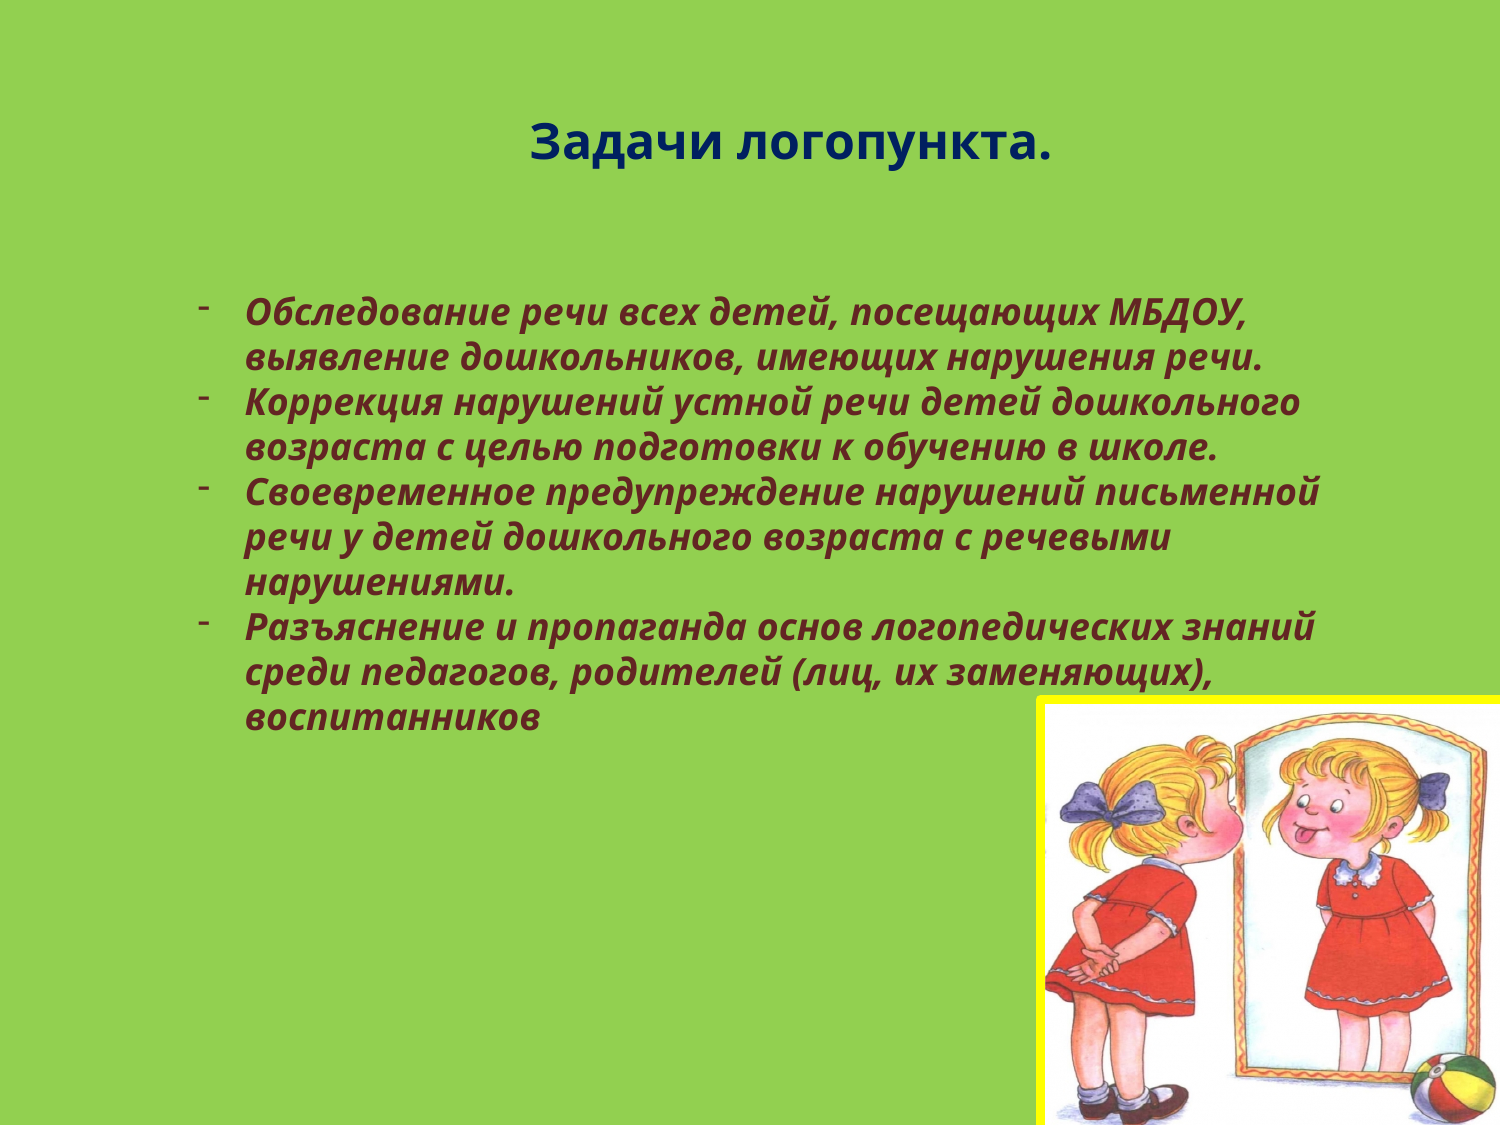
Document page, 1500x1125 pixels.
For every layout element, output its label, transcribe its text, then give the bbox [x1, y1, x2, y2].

picture [1045, 703, 1500, 1125]
text_box Обследование речи всех детей, посещающих МБДОУ, выявление дошкольников, имеющих нарушения речи. Коррекция нарушений устной речи детей дошкольного возраста с целью подготовки к обучению в школе. Своевременное предупреждение нарушений письменной речи у детей дошкольного возраста с речевыми нарушениями. Разъяснение и пропаганда основ логопедических знаний среди педагогов, родителей (лиц, их заменяющих), воспитанников [182, 235, 1424, 746]
text_box Задачи логопункта. [253, 101, 1329, 177]
